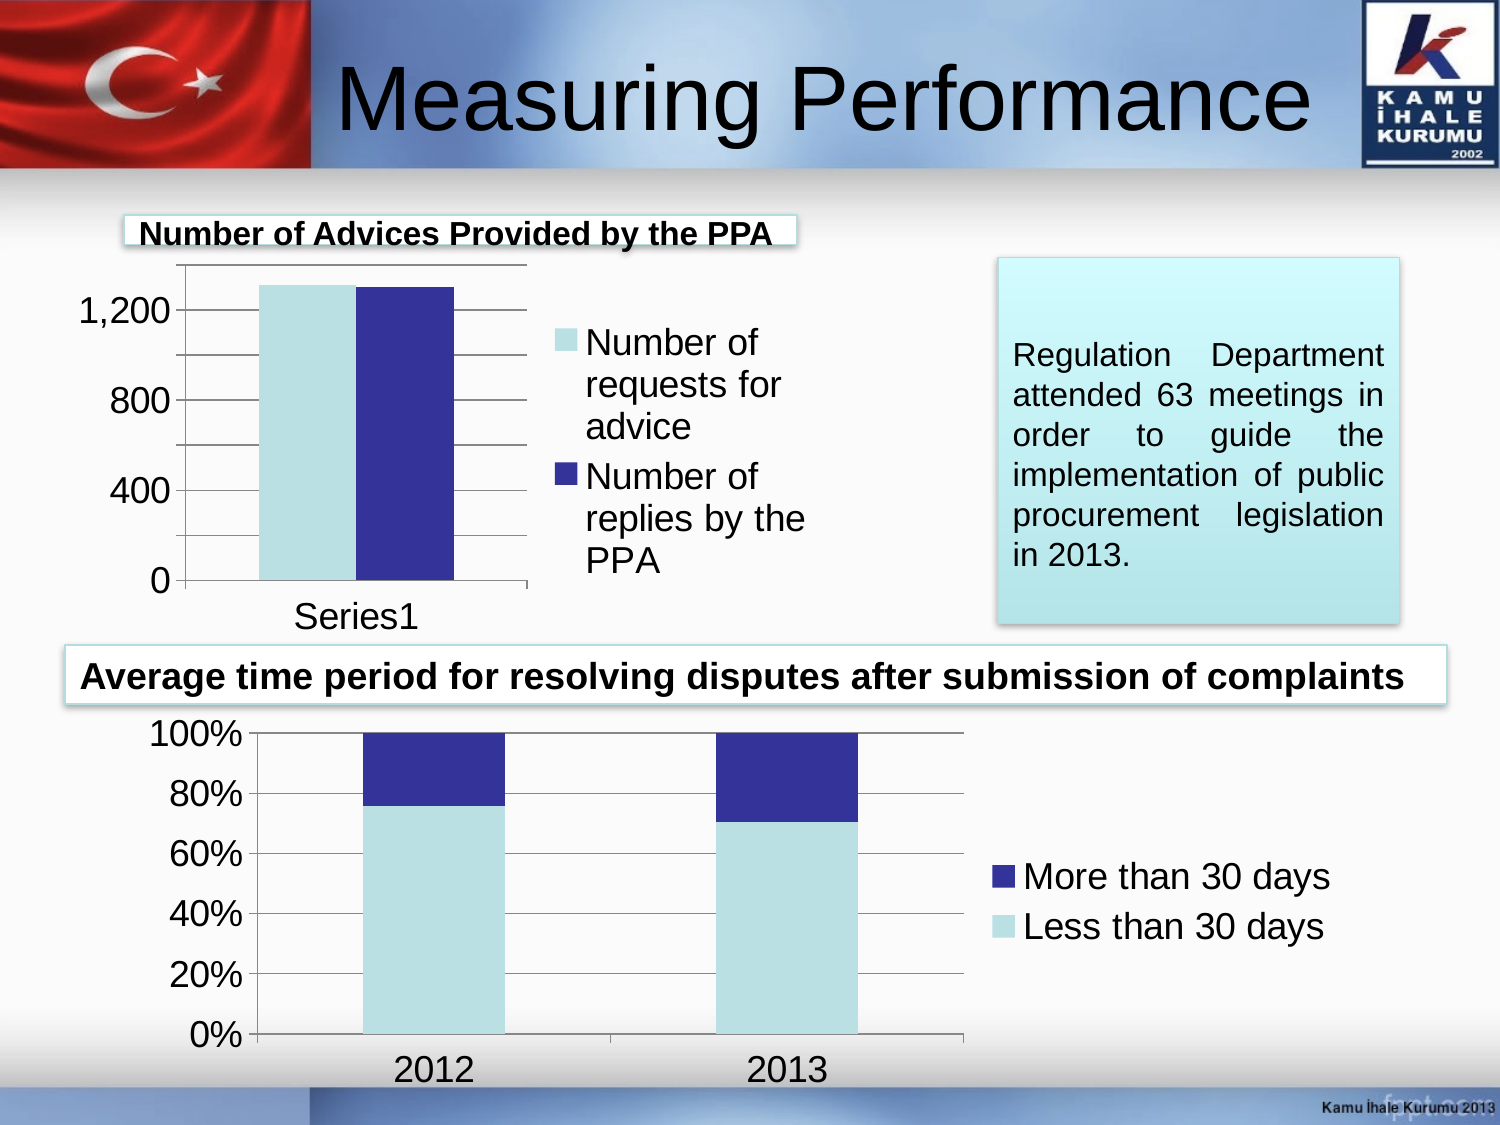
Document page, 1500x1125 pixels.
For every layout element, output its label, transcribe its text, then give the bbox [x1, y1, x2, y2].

picture [0, 0, 1500, 1125]
chart [123, 703, 1365, 1099]
chart [62, 257, 831, 646]
text_box Number of Advices Provided by the PPA [123, 214, 798, 245]
title Measuring Performance [150, 0, 1500, 188]
text_box Average time period for resolving disputes after submission of complaints [64, 644, 1448, 705]
text_box Regulation Department attended 63 meetings in order to guide the implementation of public procurement legislation in 2013. [997, 257, 1400, 624]
